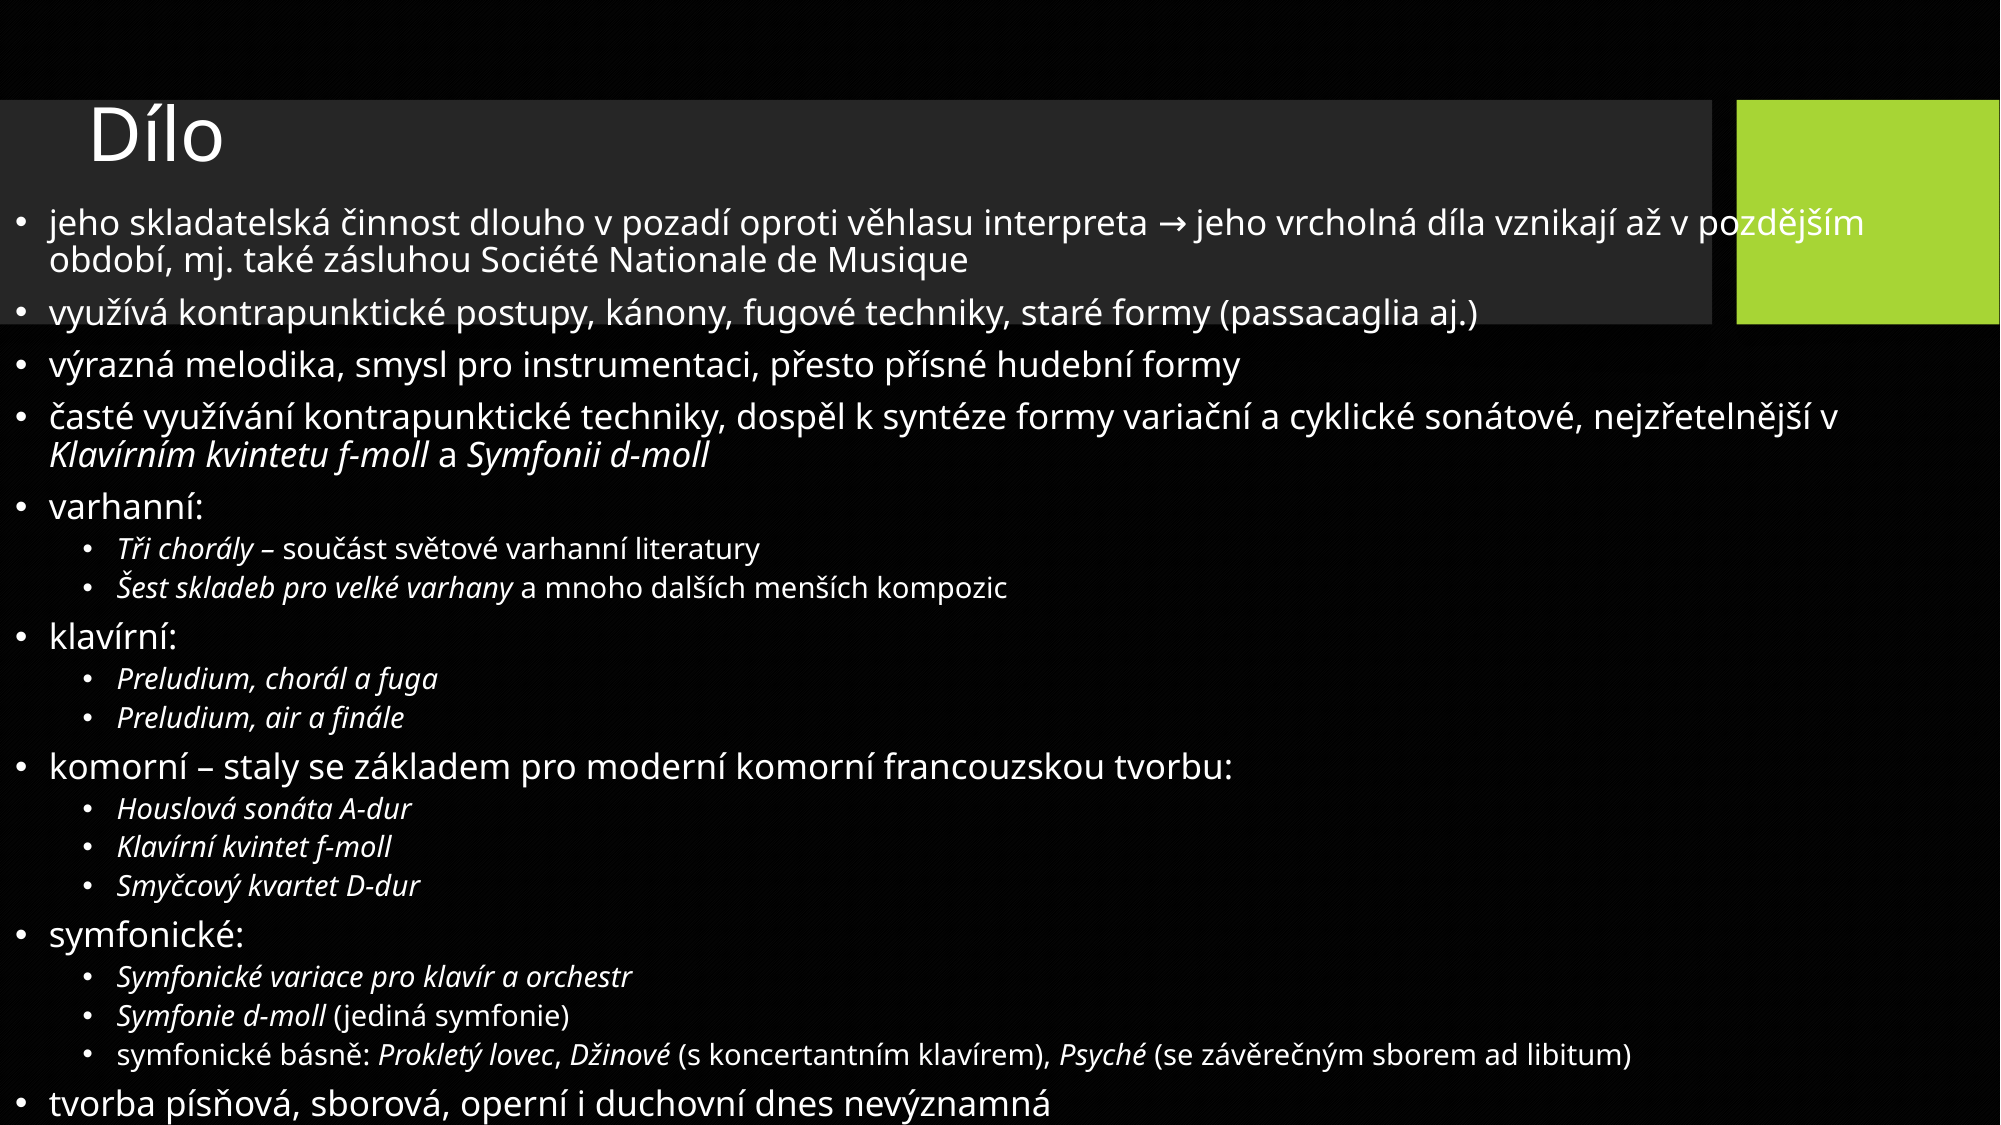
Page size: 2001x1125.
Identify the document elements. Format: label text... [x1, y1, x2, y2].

title Dílo [72, 48, 1650, 197]
list jeho skladatelská činnost dlouho v pozadí oproti věhlasu interpreta → jeho vrcholná díla vznikají až v pozdějším období, mj. také zásluhou Société Nationale de Musique využívá kontrapunktické postupy, kánony, fugové techniky, staré formy (passacaglia aj.) výrazná melodika, smysl pro instrumentaci, přesto přísné hudební formy časté využívání kontrapunktické techniky, dospěl k syntéze formy variační a cyklické sonátové, nejzřetelnější v Klavírním kvintetu f-moll a Symfonii d-moll varhanní: Tři chorály – součást světové varhanní literatury Šest skladeb pro velké varhany a mnoho dalších menších kompozic klavírní: Preludium, chorál a fuga Preludium, air a finále komorní – staly se základem pro moderní komorní francouzskou tvorbu: Houslová sonáta A-dur Klavírní kvintet f-moll Smyčcový kvartet D-dur symfonické: Symfonické variace pro klavír a orchestr Symfonie d-moll (jediná symfonie) symfonické básně: Prokletý lovec, Džinové (s koncertantním klavírem), Psyché (se závěrečným sborem ad libitum) tvorba písňová, sborová, operní i duchovní dnes nevýznamná [0, 197, 2000, 1125]
